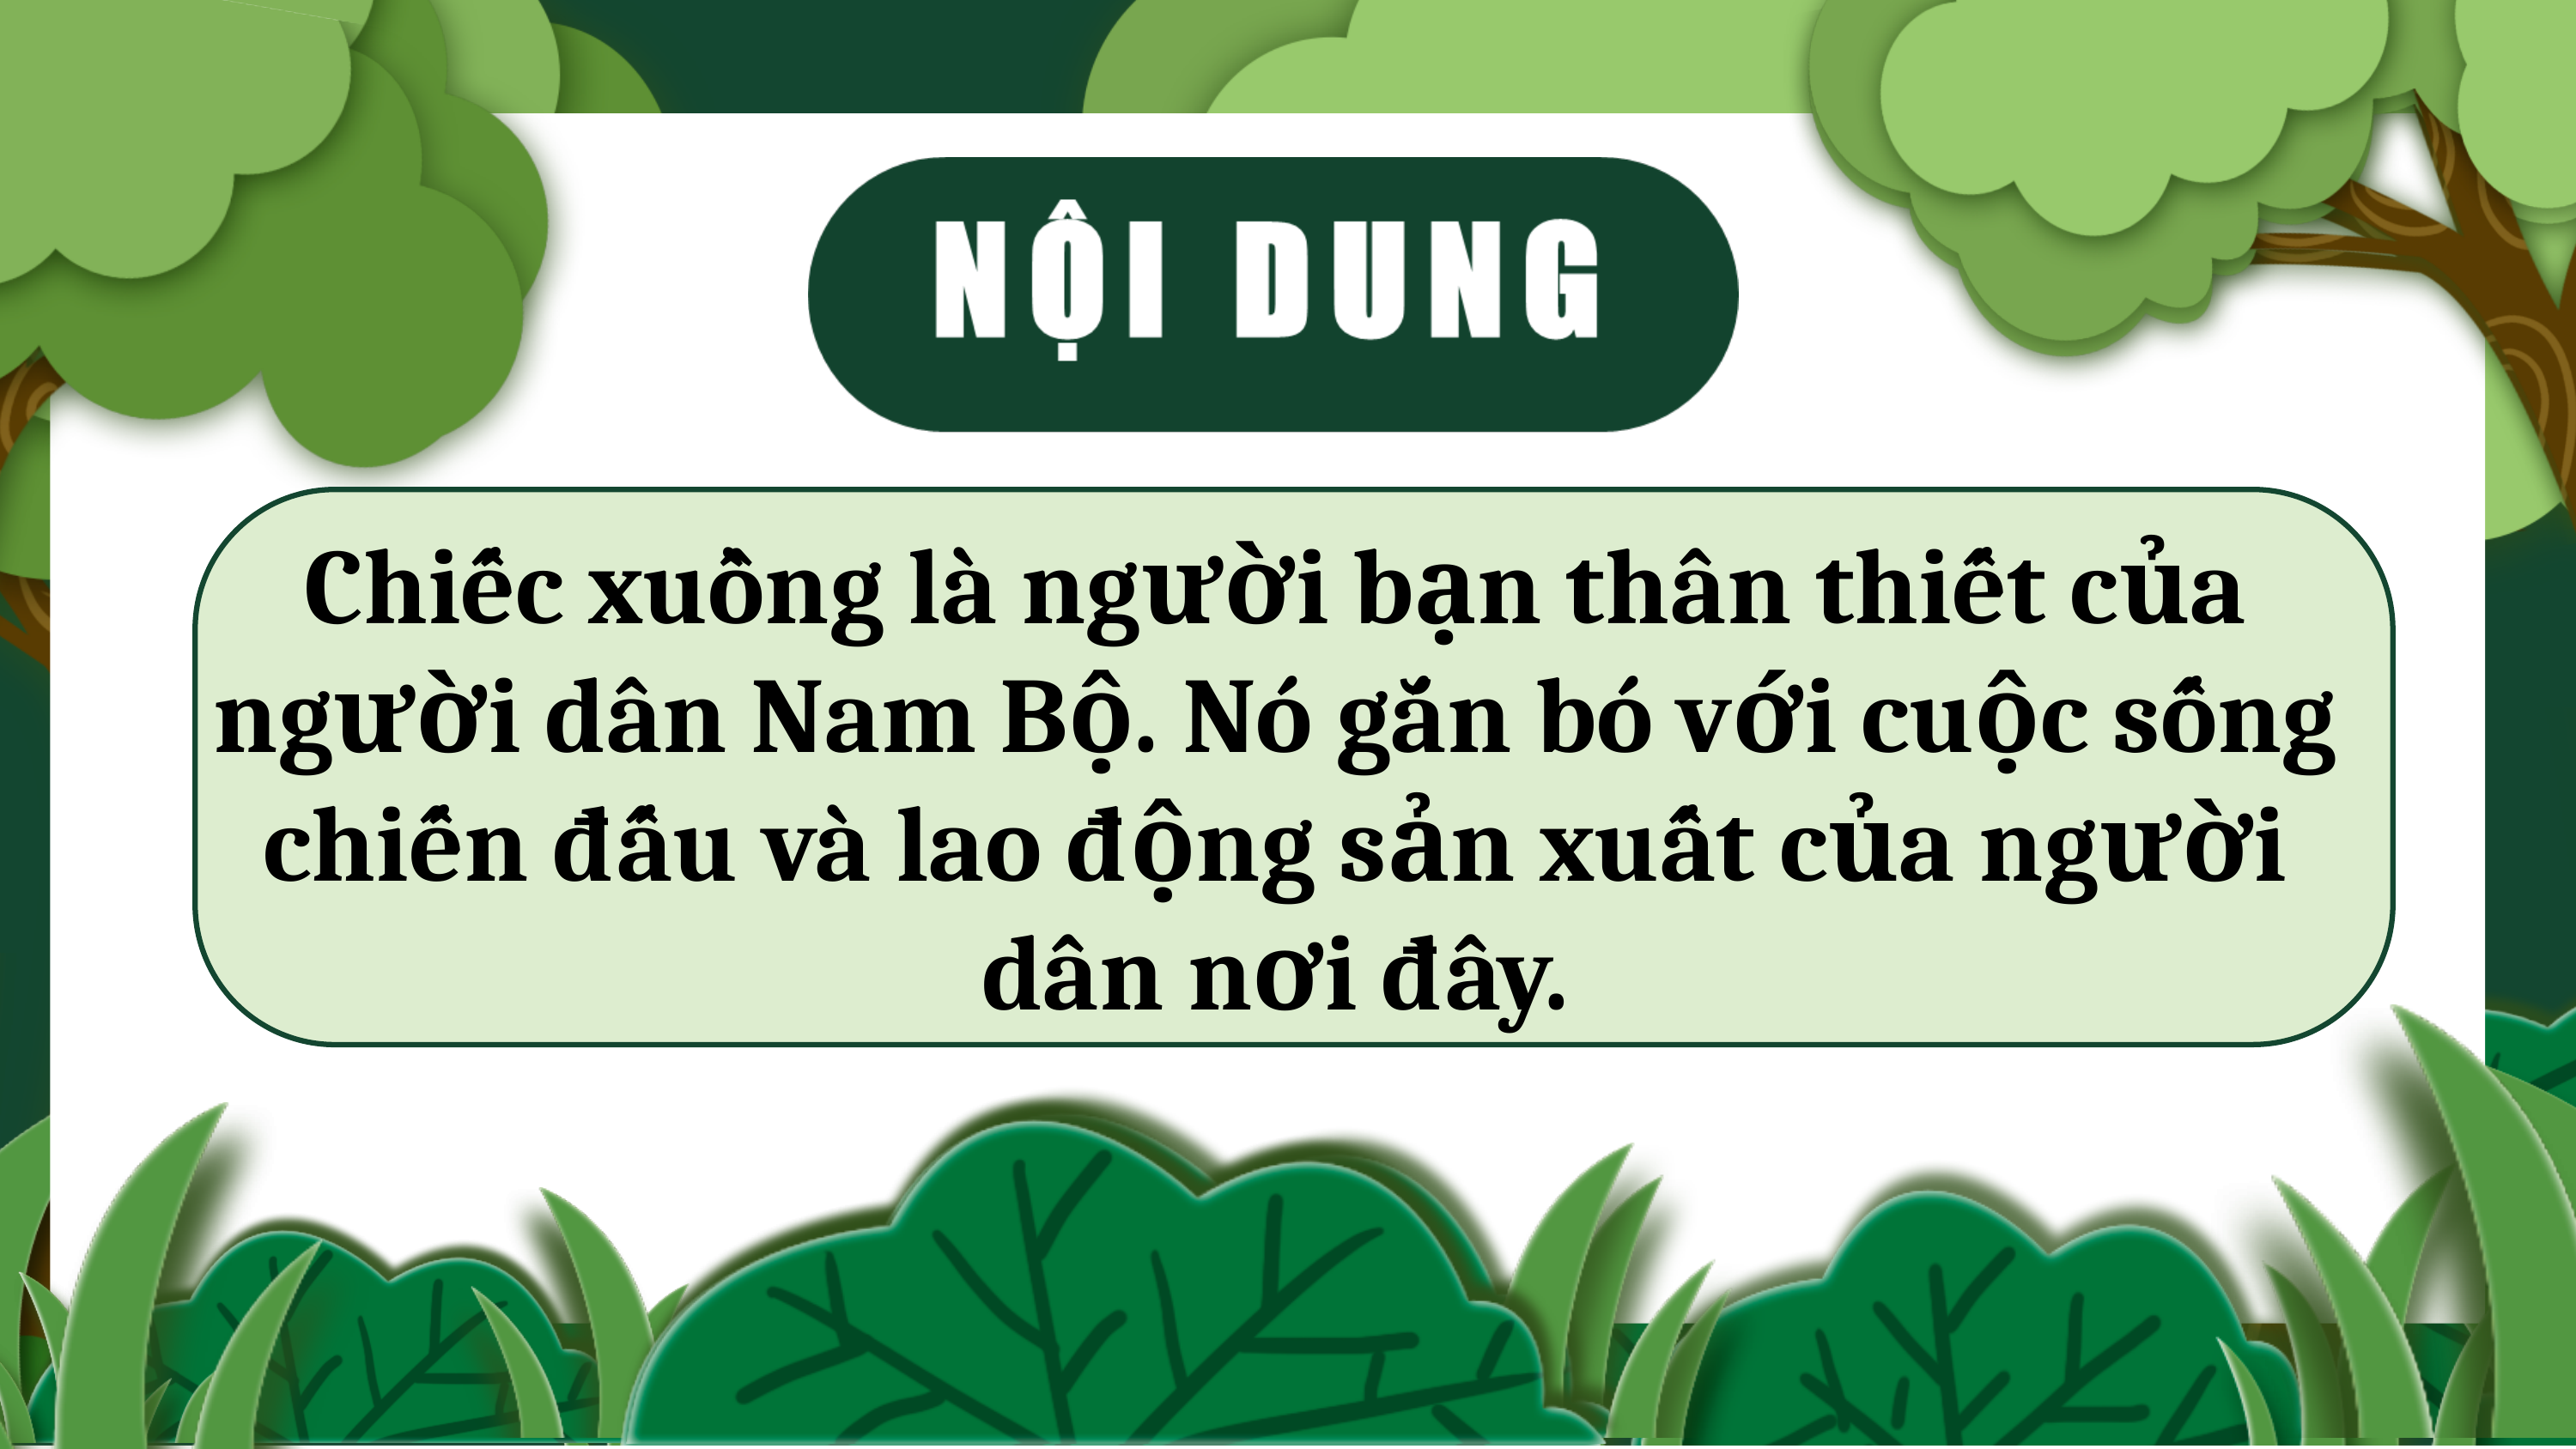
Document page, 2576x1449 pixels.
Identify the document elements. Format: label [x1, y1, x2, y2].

text_box [161, 489, 2393, 1045]
picture [0, 0, 2576, 1449]
